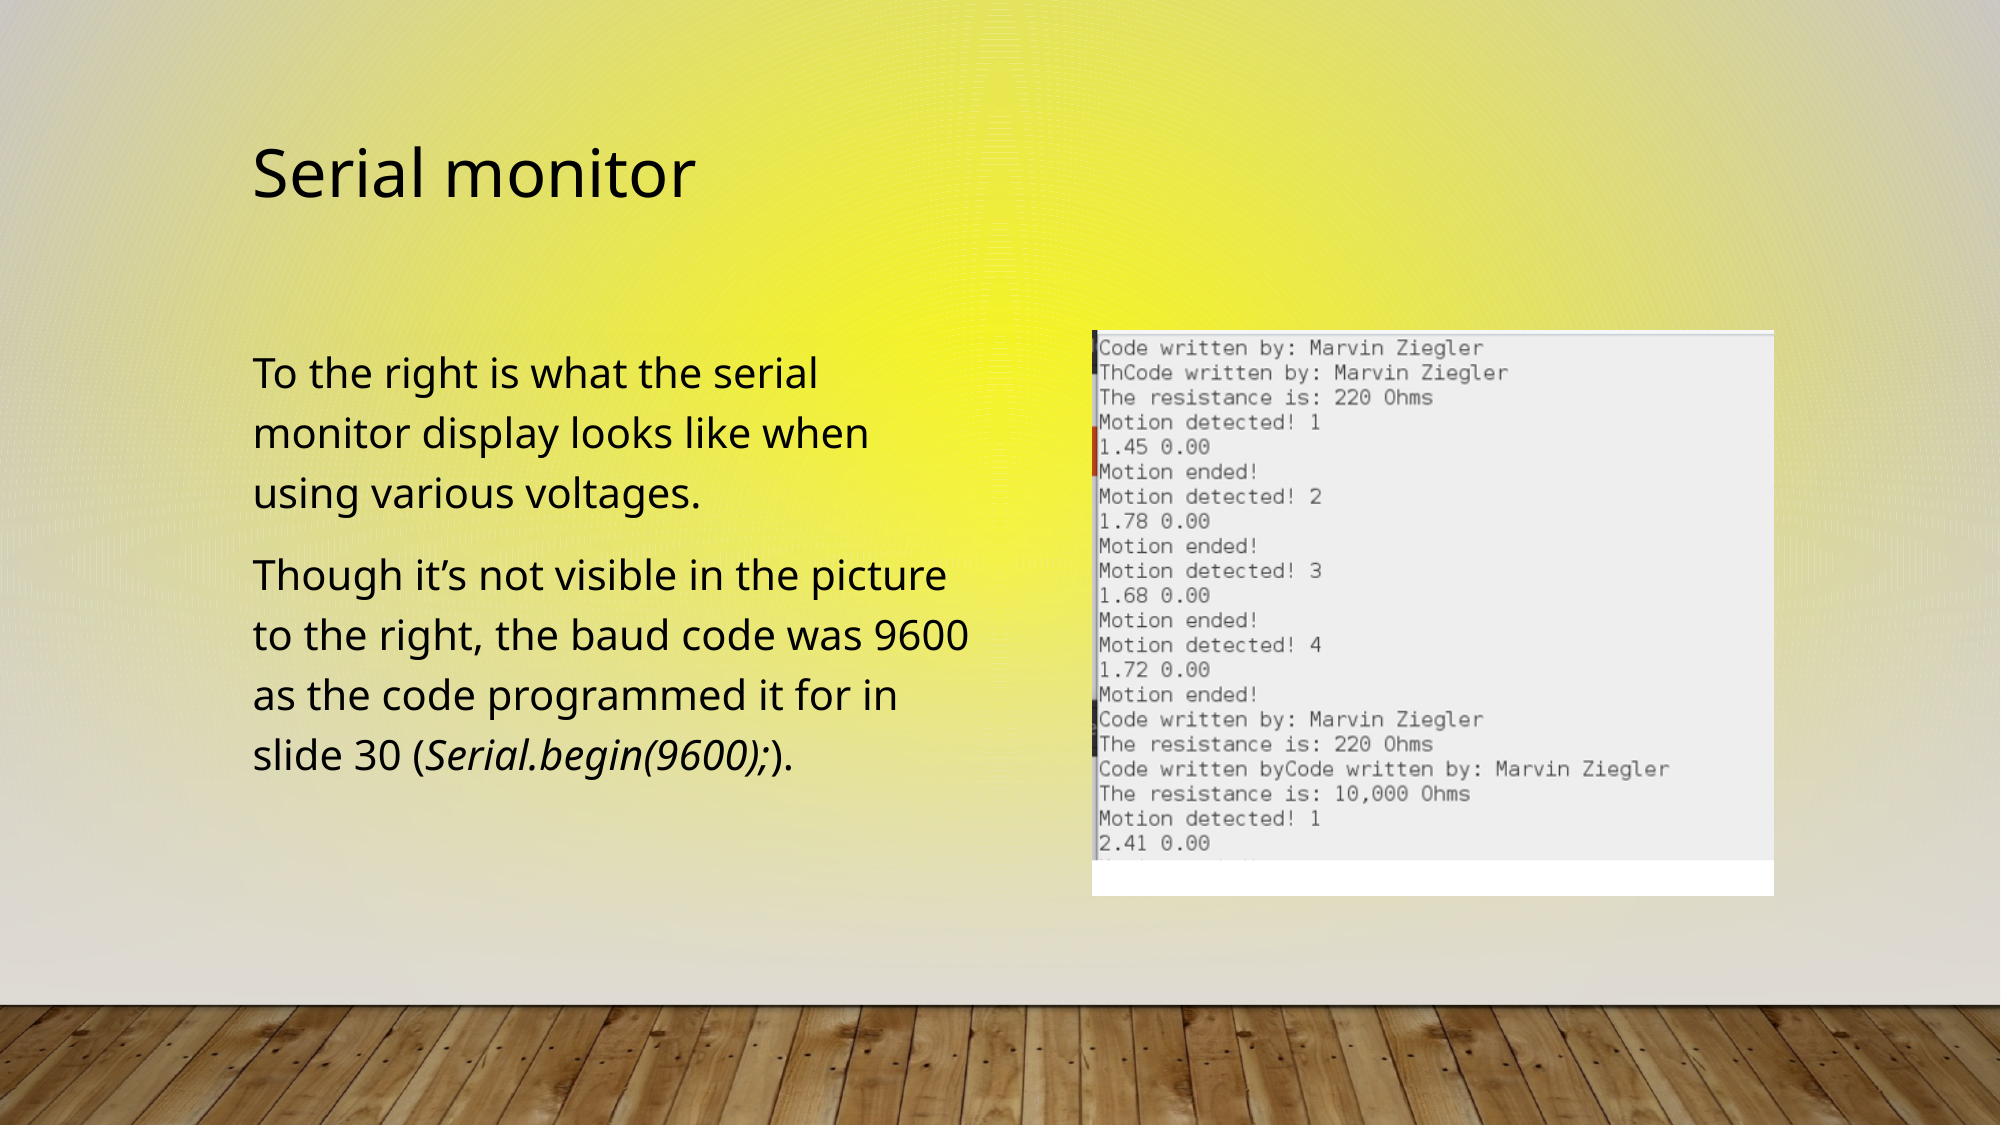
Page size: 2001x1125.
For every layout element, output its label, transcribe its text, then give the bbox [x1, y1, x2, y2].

title Serial monitor [237, 132, 1814, 306]
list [1092, 330, 1774, 896]
picture [0, 1005, 2000, 1125]
list To the right is what the serial monitor display looks like when using various voltages. Though it’s not visible in the picture to the right, the baud code was 9600 as the code programmed it for in slide 30 (Serial.begin(9600);). [237, 329, 1000, 896]
